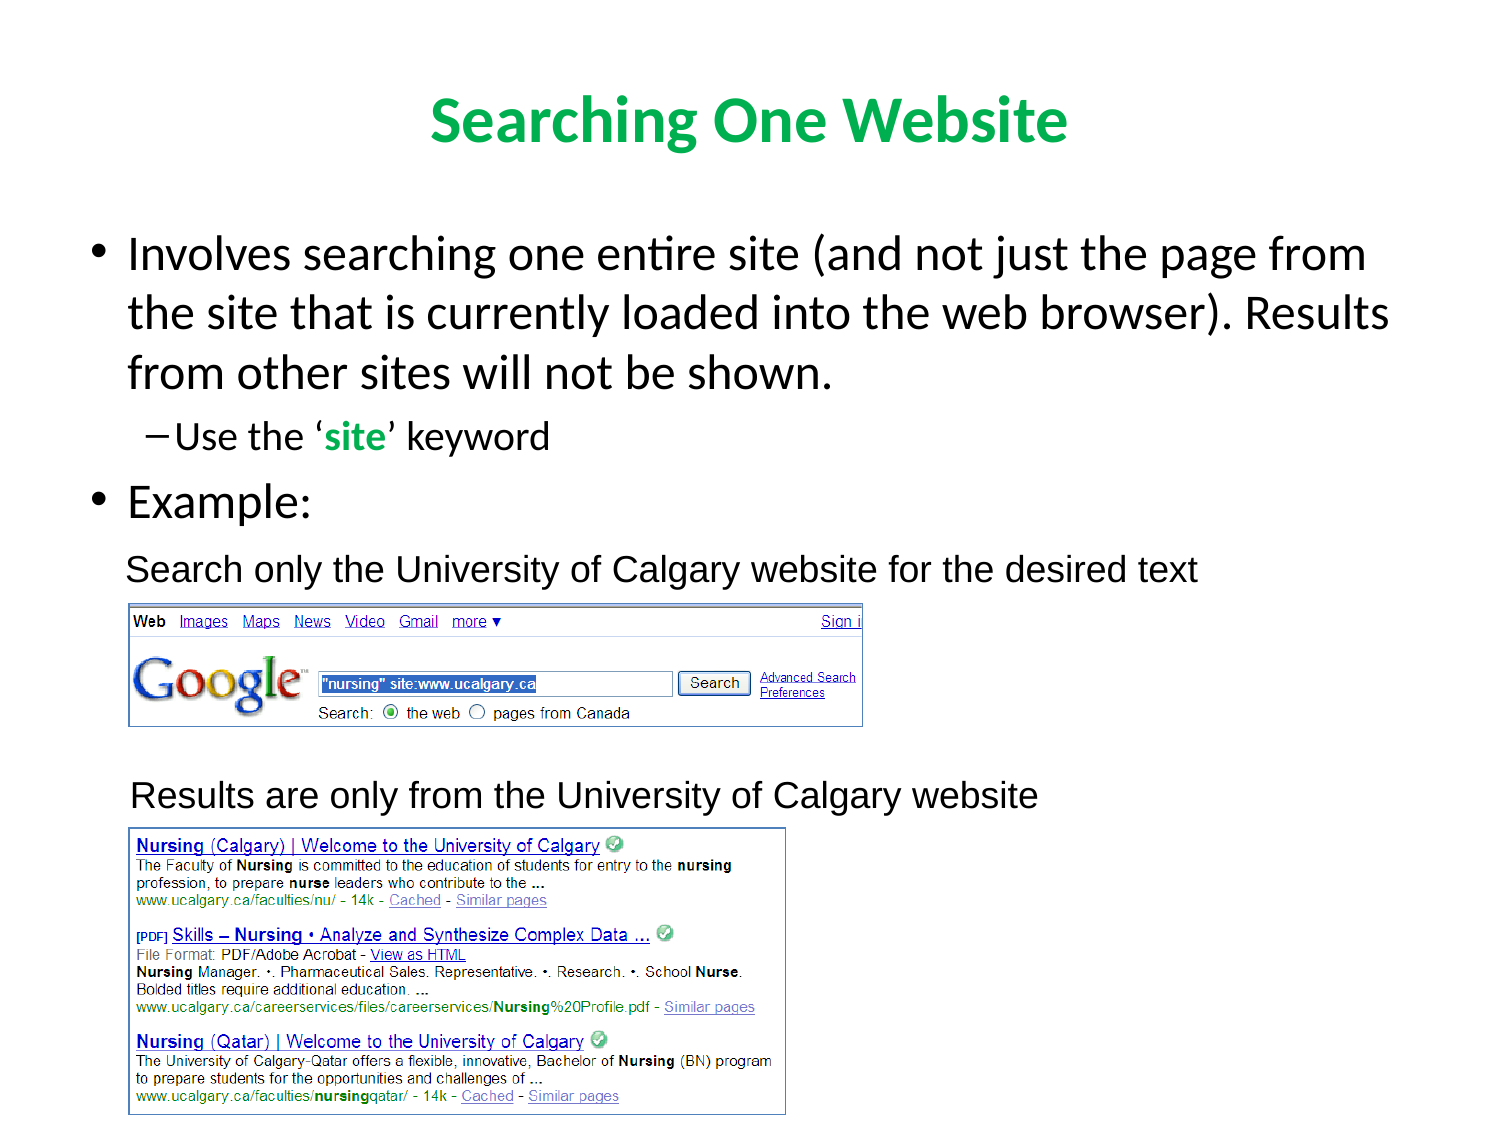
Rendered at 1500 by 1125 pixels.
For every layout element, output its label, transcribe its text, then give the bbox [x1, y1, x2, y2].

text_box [129, 763, 1111, 1115]
title Searching One Website [74, 44, 1426, 188]
list Involves searching one entire site (and not just the page from the site that is currently loaded into the web browser). Results from other sites will not be shown. Use the ‘site’ keyword Example: [74, 212, 1426, 1088]
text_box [124, 537, 1279, 726]
